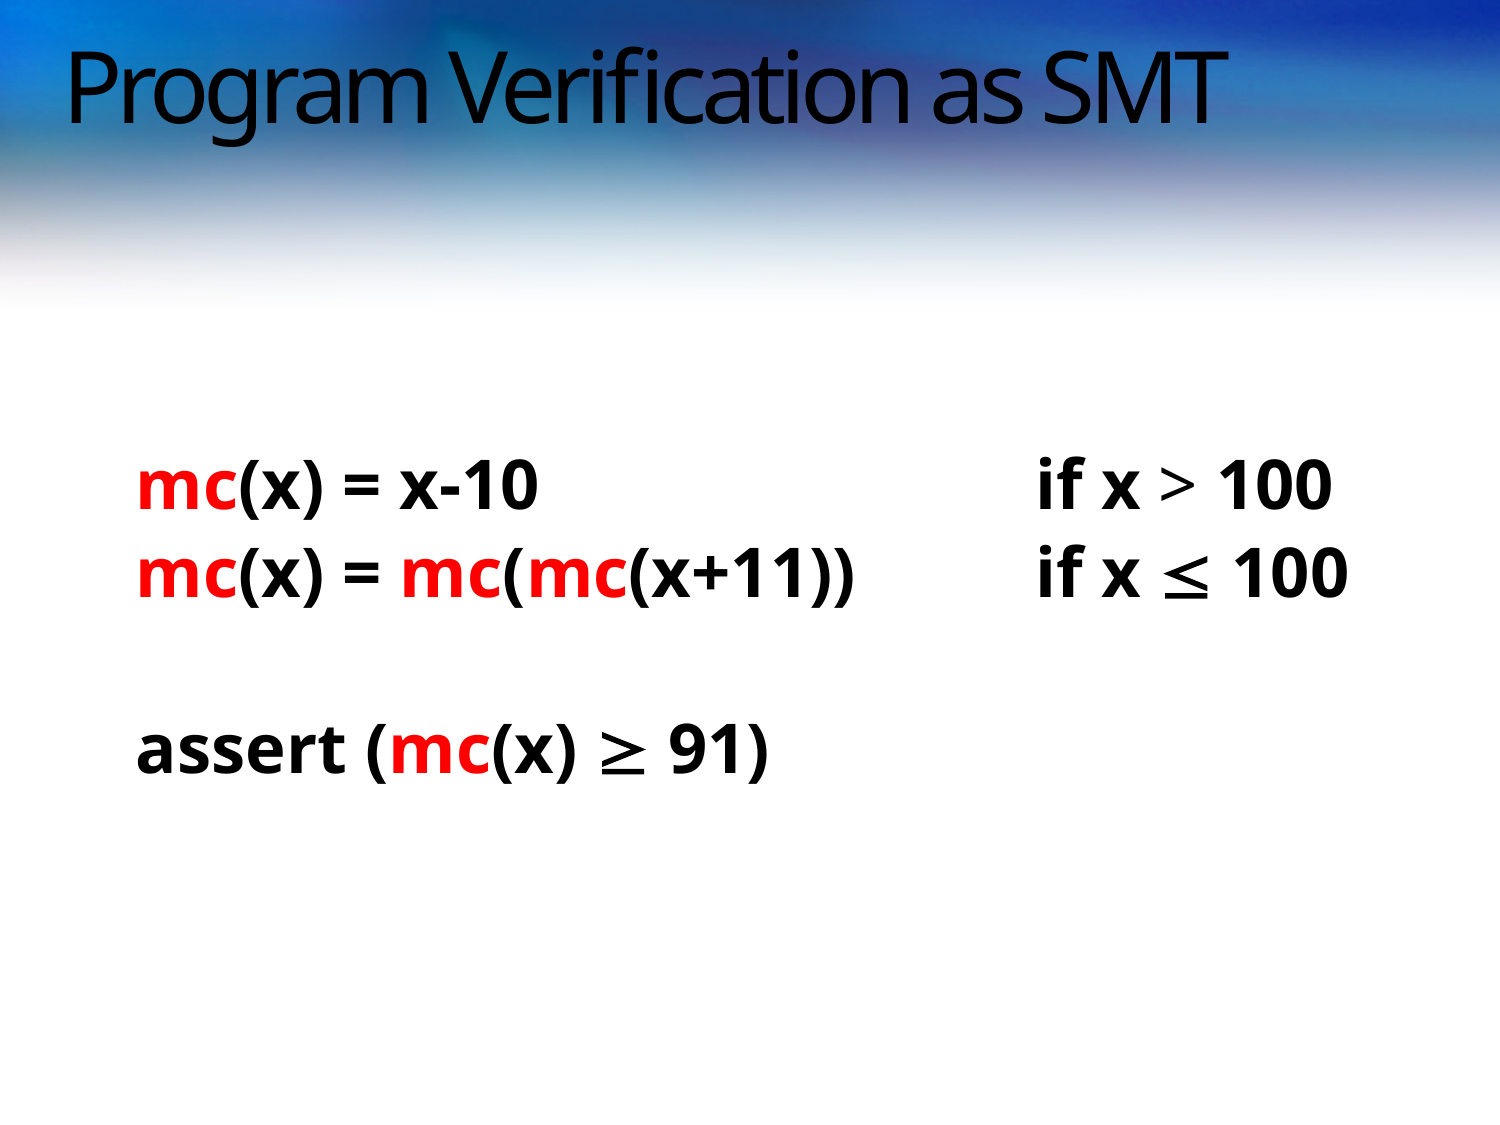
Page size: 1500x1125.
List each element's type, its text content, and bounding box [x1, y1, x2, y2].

list mc(x) = x-10 if x > 100 mc(x) = mc(mc(x+11)) if x  100 assert (mc(x)  91) [135, 450, 1353, 801]
title Program Verification as SMT [62, 37, 1438, 148]
picture [0, 0, 1500, 1125]
